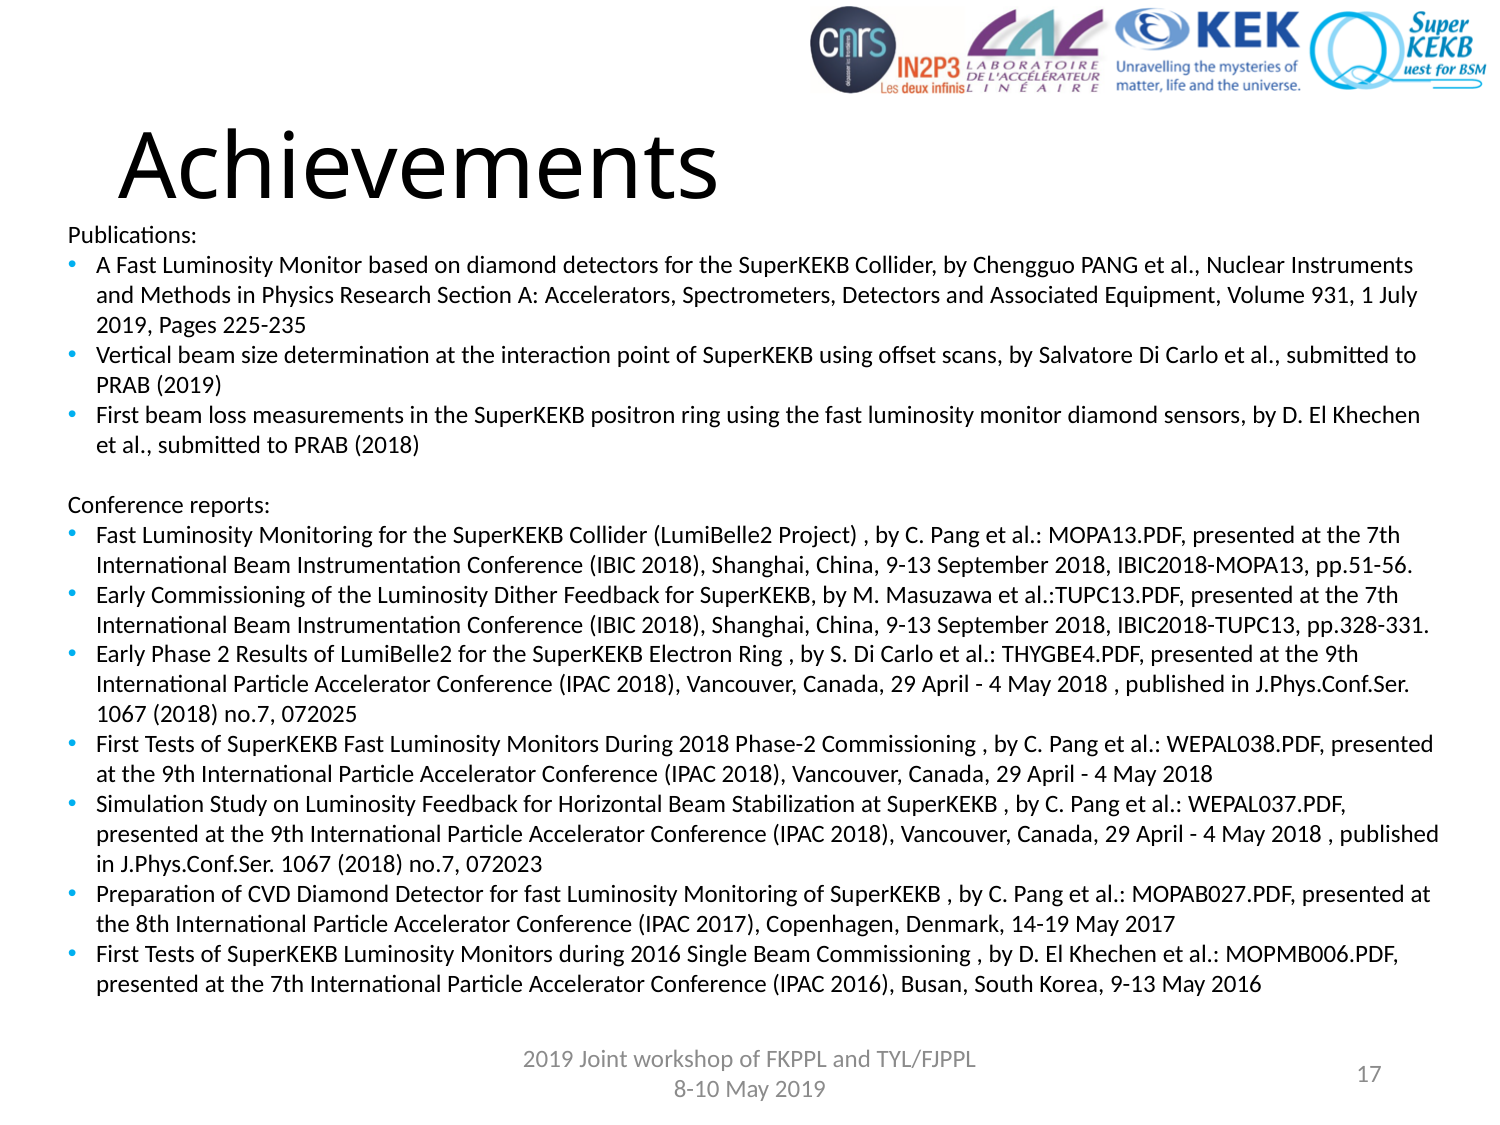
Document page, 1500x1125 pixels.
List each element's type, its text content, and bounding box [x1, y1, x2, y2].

picture [801, 0, 1500, 97]
title Achievements [103, 59, 1397, 211]
text_box Publications: A Fast Luminosity Monitor based on diamond detectors for the SuperKEKB Collider, by Chengguo PANG et al., Nuclear Instruments and Methods in Physics Research Section A: Accelerators, Spectrometers, Detectors and Associated Equipment, Volume 931, 1 July 2019, Pages 225-235 Vertical beam size determination at the interaction point of SuperKEKB using offset scans, by Salvatore Di Carlo et al., submitted to PRAB (2019) First beam loss measurements in the SuperKEKB positron ring using the fast luminosity monitor diamond sensors, by D. El Khechen et al., submitted to PRAB (2018) Conference reports: Fast Luminosity Monitoring for the SuperKEKB Collider (LumiBelle2 Project) , by C. Pang et al.: MOPA13.PDF, presented at the 7th International Beam Instrumentation Conference (IBIC 2018), Shanghai, China, 9-13 September 2018, IBIC2018-MOPA13, pp.51-56. Early Commissioning of the Luminosity Dither Feedback for SuperKEKB, by M. Masuzawa et al.:TUPC13.PDF, presented at the 7th International Beam Instrumentation Conference (IBIC 2018), Shanghai, China, 9-13 September 2018, IBIC2018-TUPC13, pp.328-331. Early Phase 2 Results of LumiBelle2 for the SuperKEKB Electron Ring , by S. Di Carlo et al.: THYGBE4.PDF, presented at the 9th International Particle Accelerator Conference (IPAC 2018), Vancouver, Canada, 29 April - 4 May 2018 , published in J.Phys.Conf.Ser. 1067 (2018) no.7, 072025 First Tests of SuperKEKB Fast Luminosity Monitors During 2018 Phase-2 Commissioning , by C. Pang et al.: WEPAL038.PDF, presented at the 9th International Particle Accelerator Conference (IPAC 2018), Vancouver, Canada, 29 April - 4 May 2018 Simulation Study on Luminosity Feedback for Horizontal Beam Stabilization at SuperKEKB , by C. Pang et al.: WEPAL037.PDF, presented at the 9th International Particle Accelerator Conference (IPAC 2018), Vancouver, Canada, 29 April - 4 May 2018 , published in J.Phys.Conf.Ser. 1067 (2018) no.7, 072023 Preparation of CVD Diamond Detector for fast Luminosity Monitoring of SuperKEKB , by C. Pang et al.: MOPAB027.PDF, presented at the 8th International Particle Accelerator Conference (IPAC 2017), Copenhagen, Denmark, 14-19 May 2017 First Tests of SuperKEKB Luminosity Monitors during 2016 Single Beam Commissioning , by D. El Khechen et al.: MOPMB006.PDF, presented at the 7th International Particle Accelerator Conference (IPAC 2016), Busan, South Korea, 9-13 May 2016 [53, 211, 1464, 1035]
slide_number 17 [1059, 1042, 1397, 1103]
footer 2019 Joint workshop of FKPPL and TYL/FJPPL 8-10 May 2019 [496, 1042, 1004, 1103]
